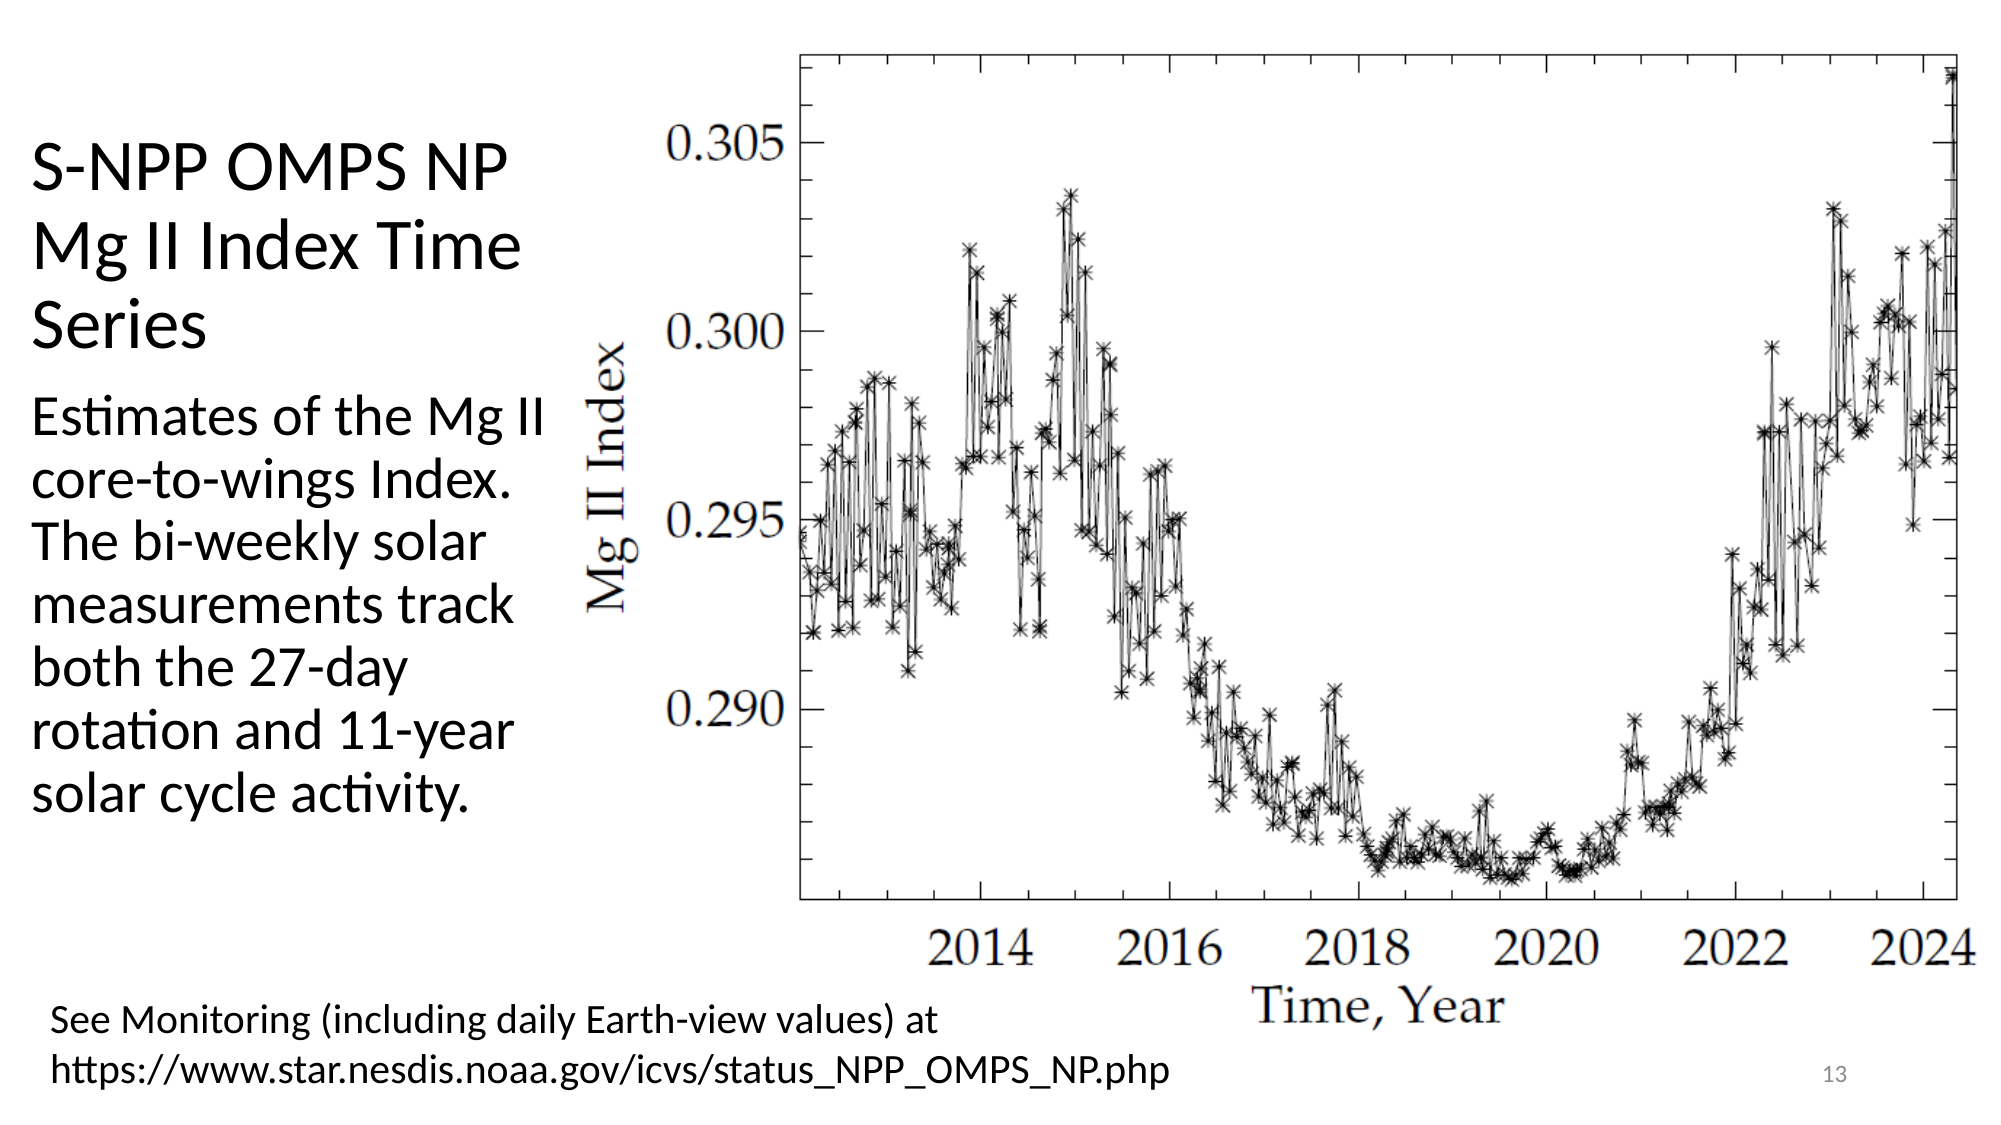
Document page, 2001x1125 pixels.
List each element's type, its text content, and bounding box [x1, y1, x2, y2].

picture [568, 16, 2000, 1038]
list S-NPP OMPS NP Mg II Index Time Series Estimates of the Mg II core-to-wings Index. The bi-weekly solar measurements track both the 27-day rotation and 11-year solar cycle activity. [16, 120, 568, 1005]
slide_number 13 [1412, 1042, 1863, 1103]
text_box See Monitoring (including daily Earth-view values) at https://www.star.nesdis.noaa.gov/icvs/status_NPP_OMPS_NP.php [35, 984, 1298, 1100]
